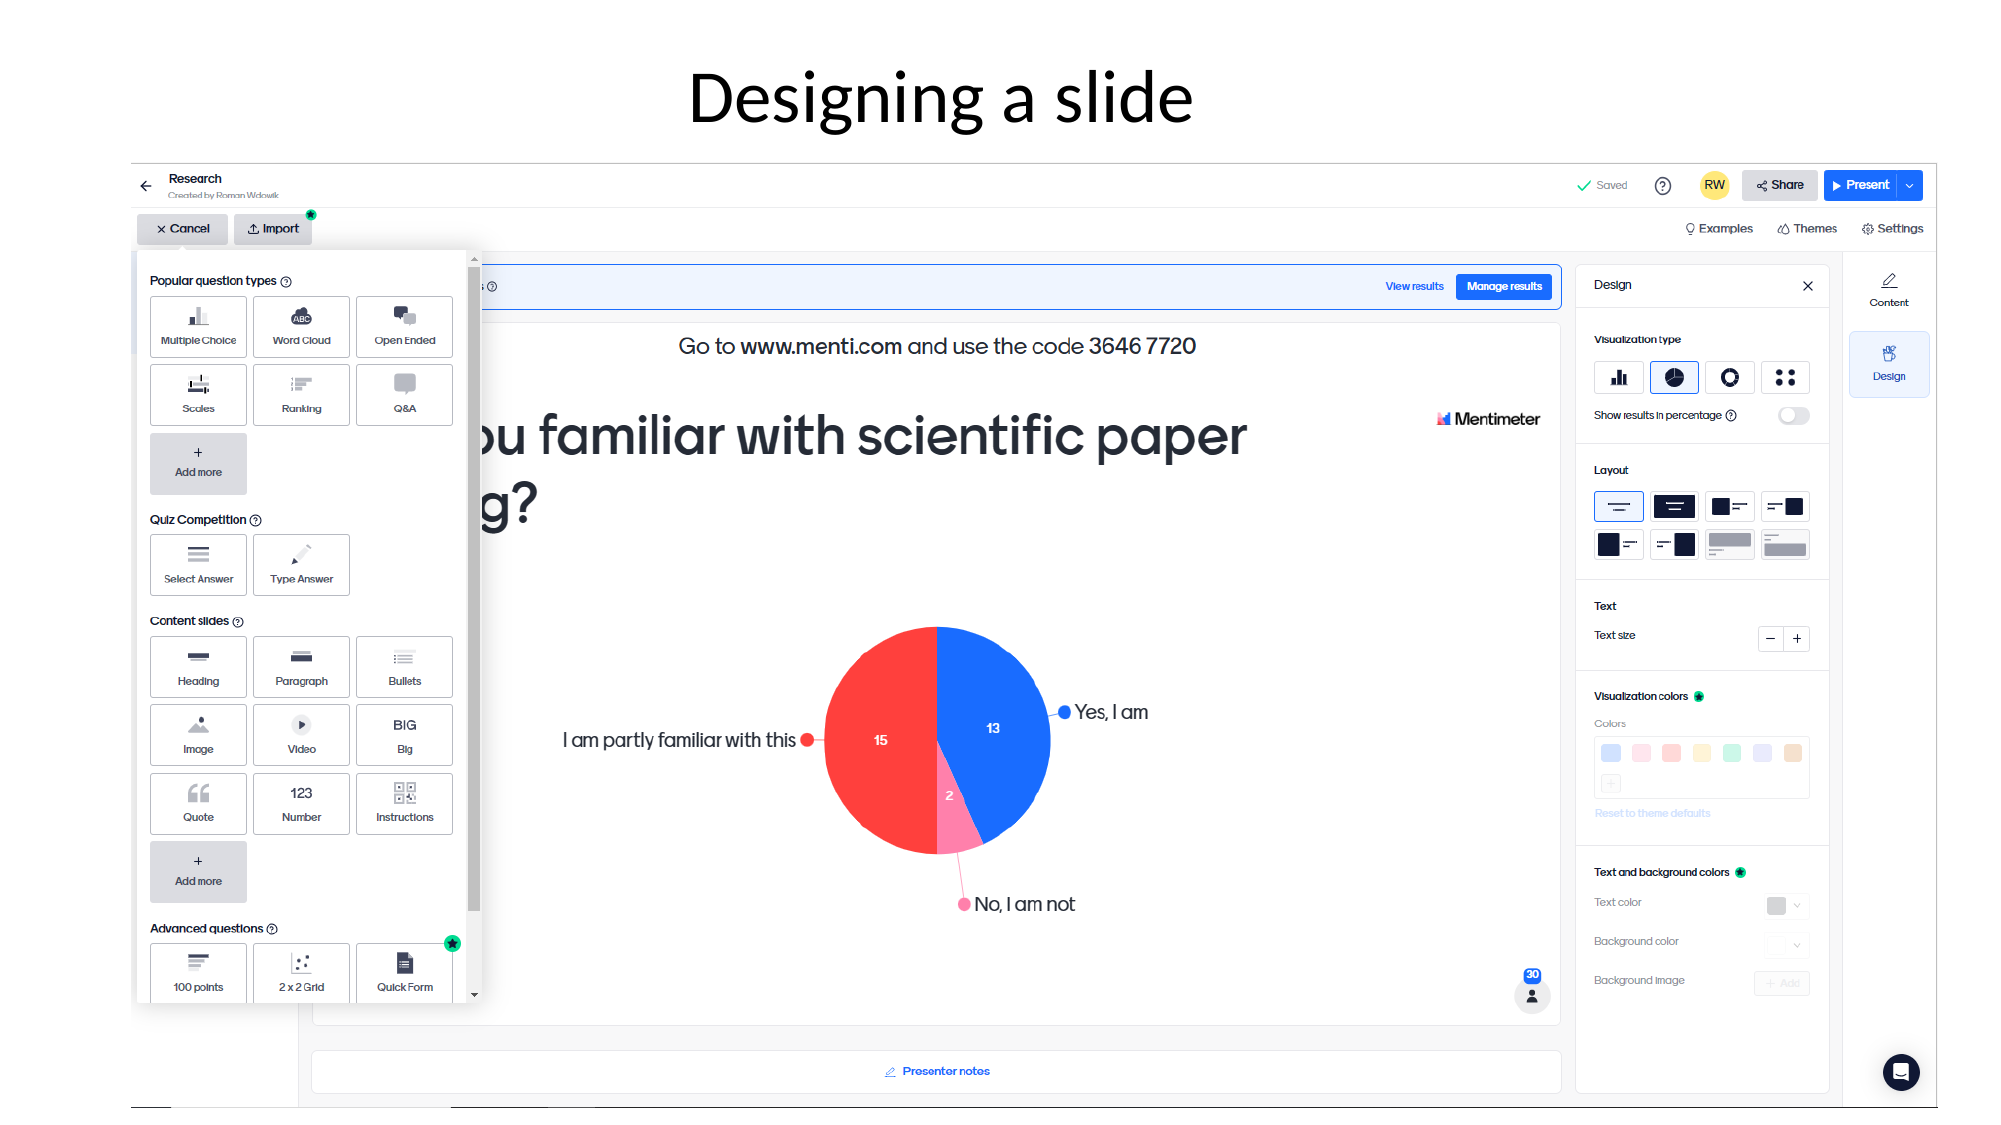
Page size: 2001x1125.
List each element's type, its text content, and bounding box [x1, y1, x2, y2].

picture [131, 162, 1938, 1108]
text_box Designing a slide [673, 40, 2000, 146]
